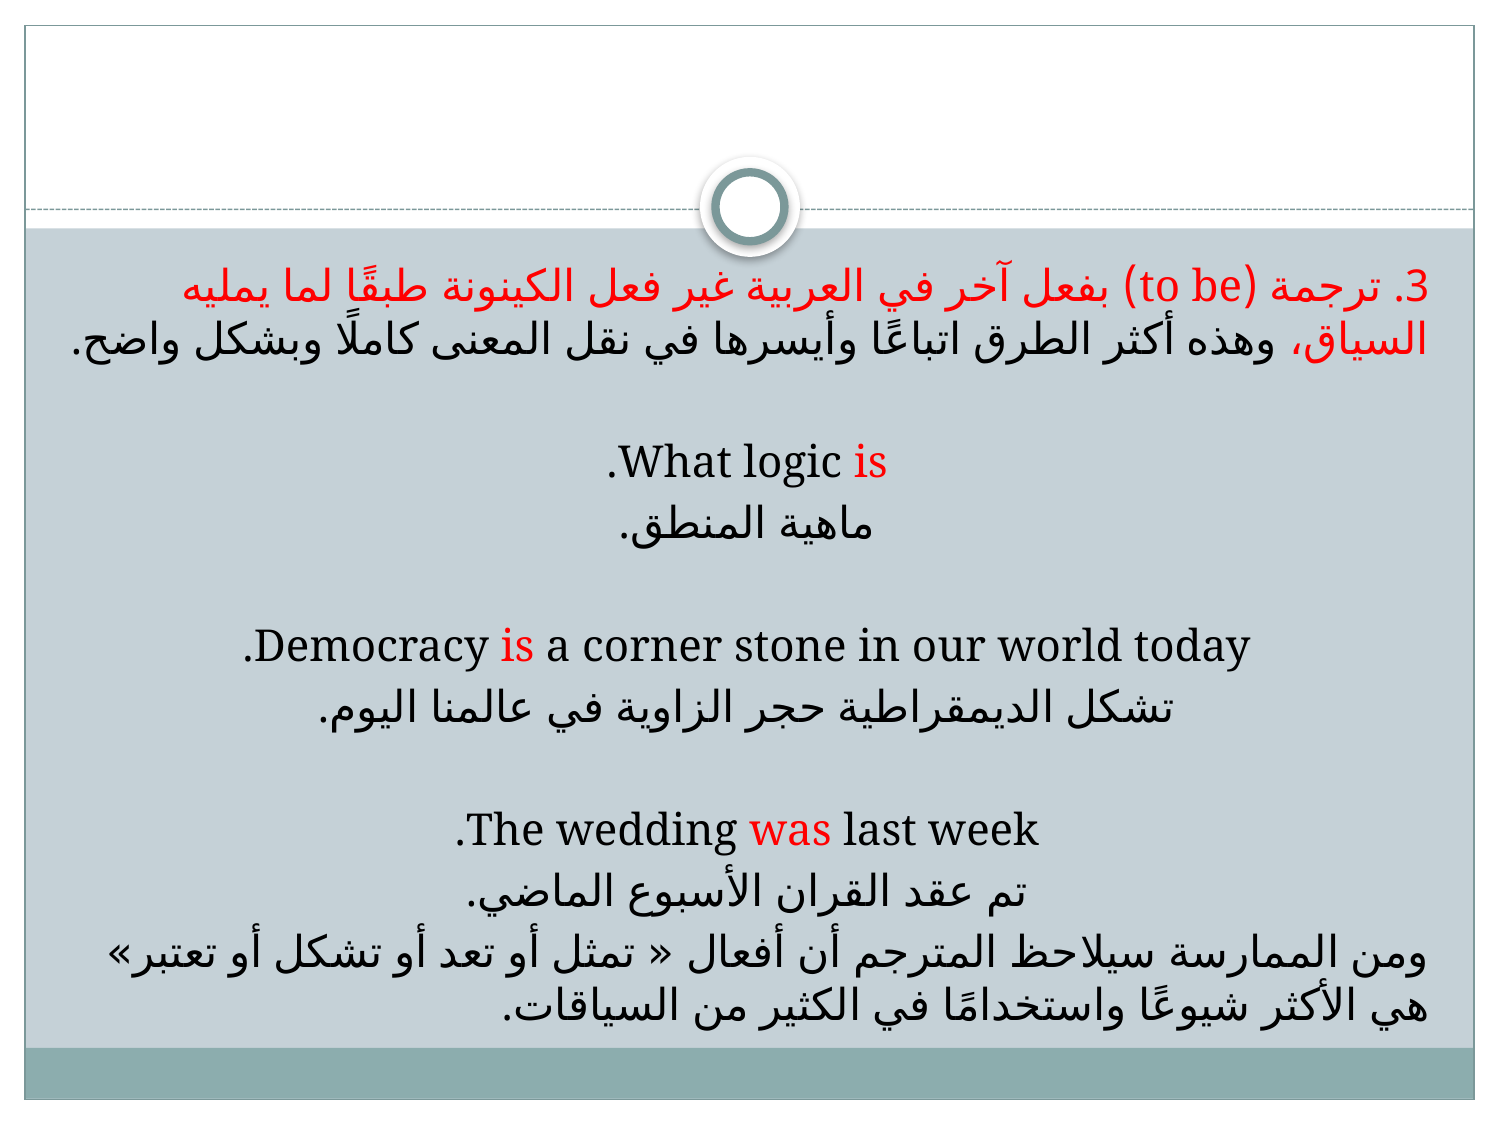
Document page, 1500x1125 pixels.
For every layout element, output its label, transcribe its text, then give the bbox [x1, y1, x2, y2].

list 3. ترجمة (to be) بفعل آخر في العربية غير فعل الكينونة طبقًا لما يمليه السياق، وهذه أكثر الطرق اتباعًا وأيسرها في نقل المعنى كاملًا وبشكل واضح. What logic is. ماهية المنطق. Democracy is a corner stone in our world today. تشكل الديمقراطية حجر الزاوية في عالمنا اليوم. The wedding was last week. تم عقد القران الأسبوع الماضي. ومن الممارسة سيلاحظ المترجم أن أفعال « تمثل أو تعد أو تشكل أو تعتبر» هي الأكثر شيوعًا واستخدامًا في الكثير من السياقات. [49, 250, 1445, 1050]
